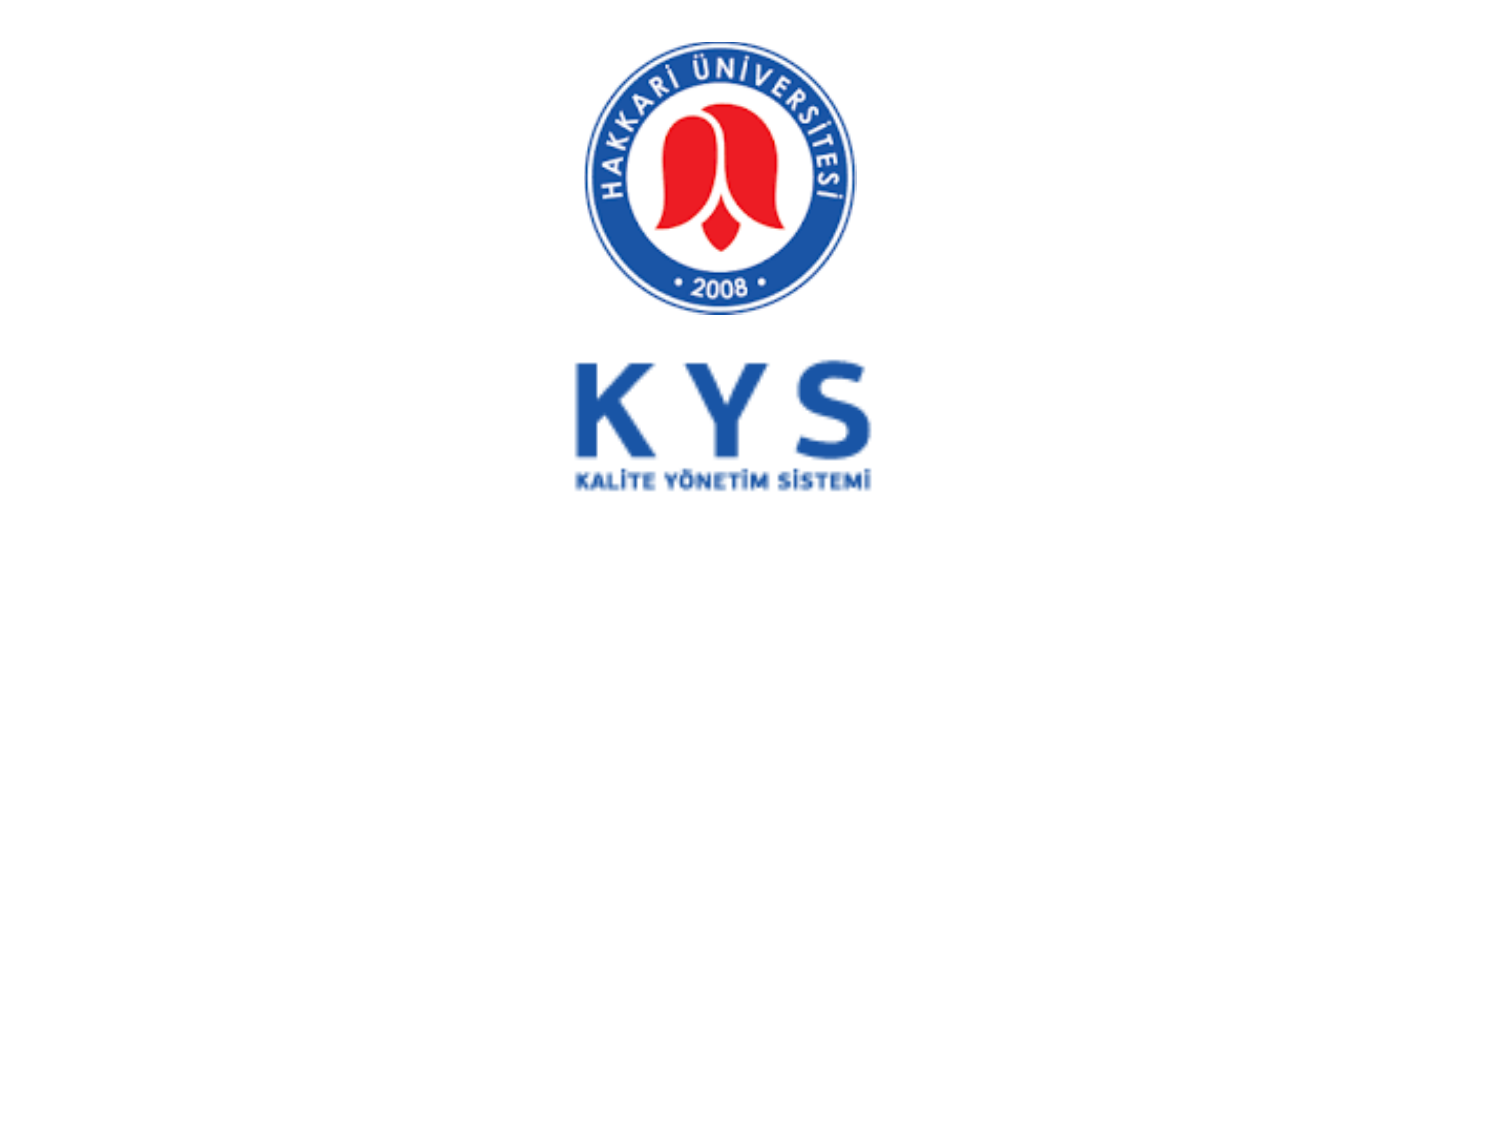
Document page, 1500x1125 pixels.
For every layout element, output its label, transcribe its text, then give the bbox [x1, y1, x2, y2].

picture [560, 349, 884, 504]
title Hakkari Üniversitesi Kalite Yönetim Sistemi (2024) [123, 267, 1399, 509]
picture [584, 42, 857, 315]
